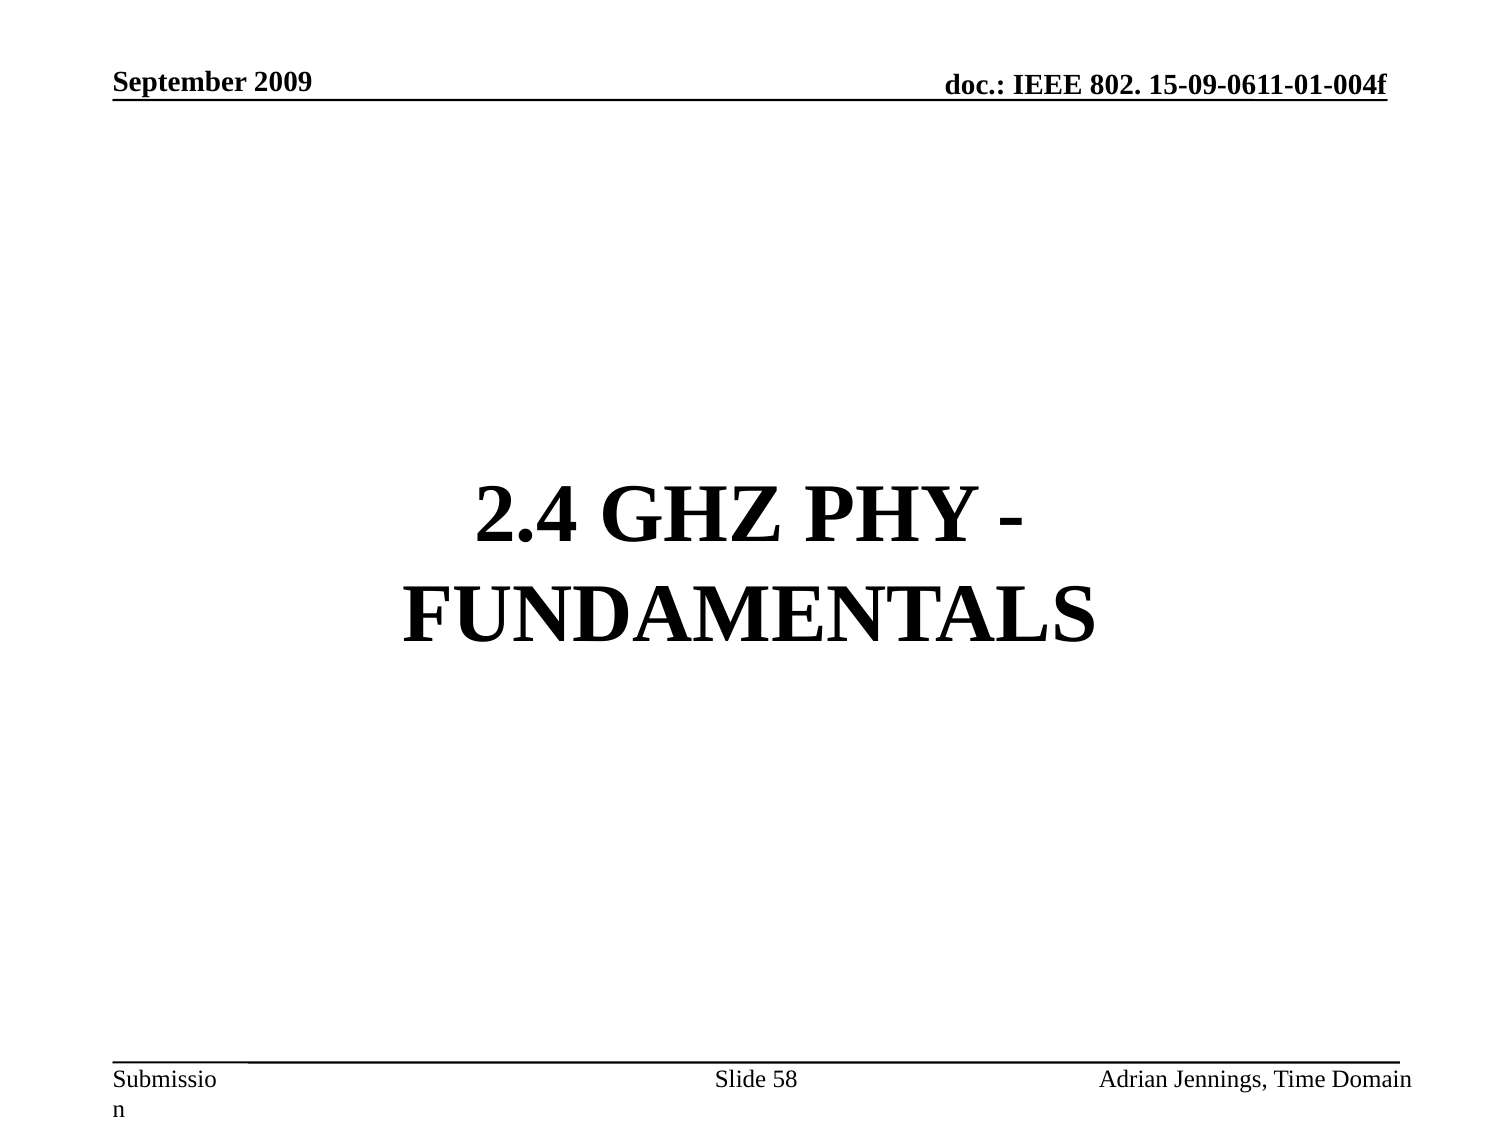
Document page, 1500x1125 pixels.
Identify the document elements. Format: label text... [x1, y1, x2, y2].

title 2.4 GHz PHY - Fundamentals [112, 450, 1388, 675]
footer Adrian Jennings, Time Domain [899, 1061, 1413, 1093]
slide_number Slide 58 [712, 1061, 800, 1093]
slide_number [112, 62, 376, 98]
